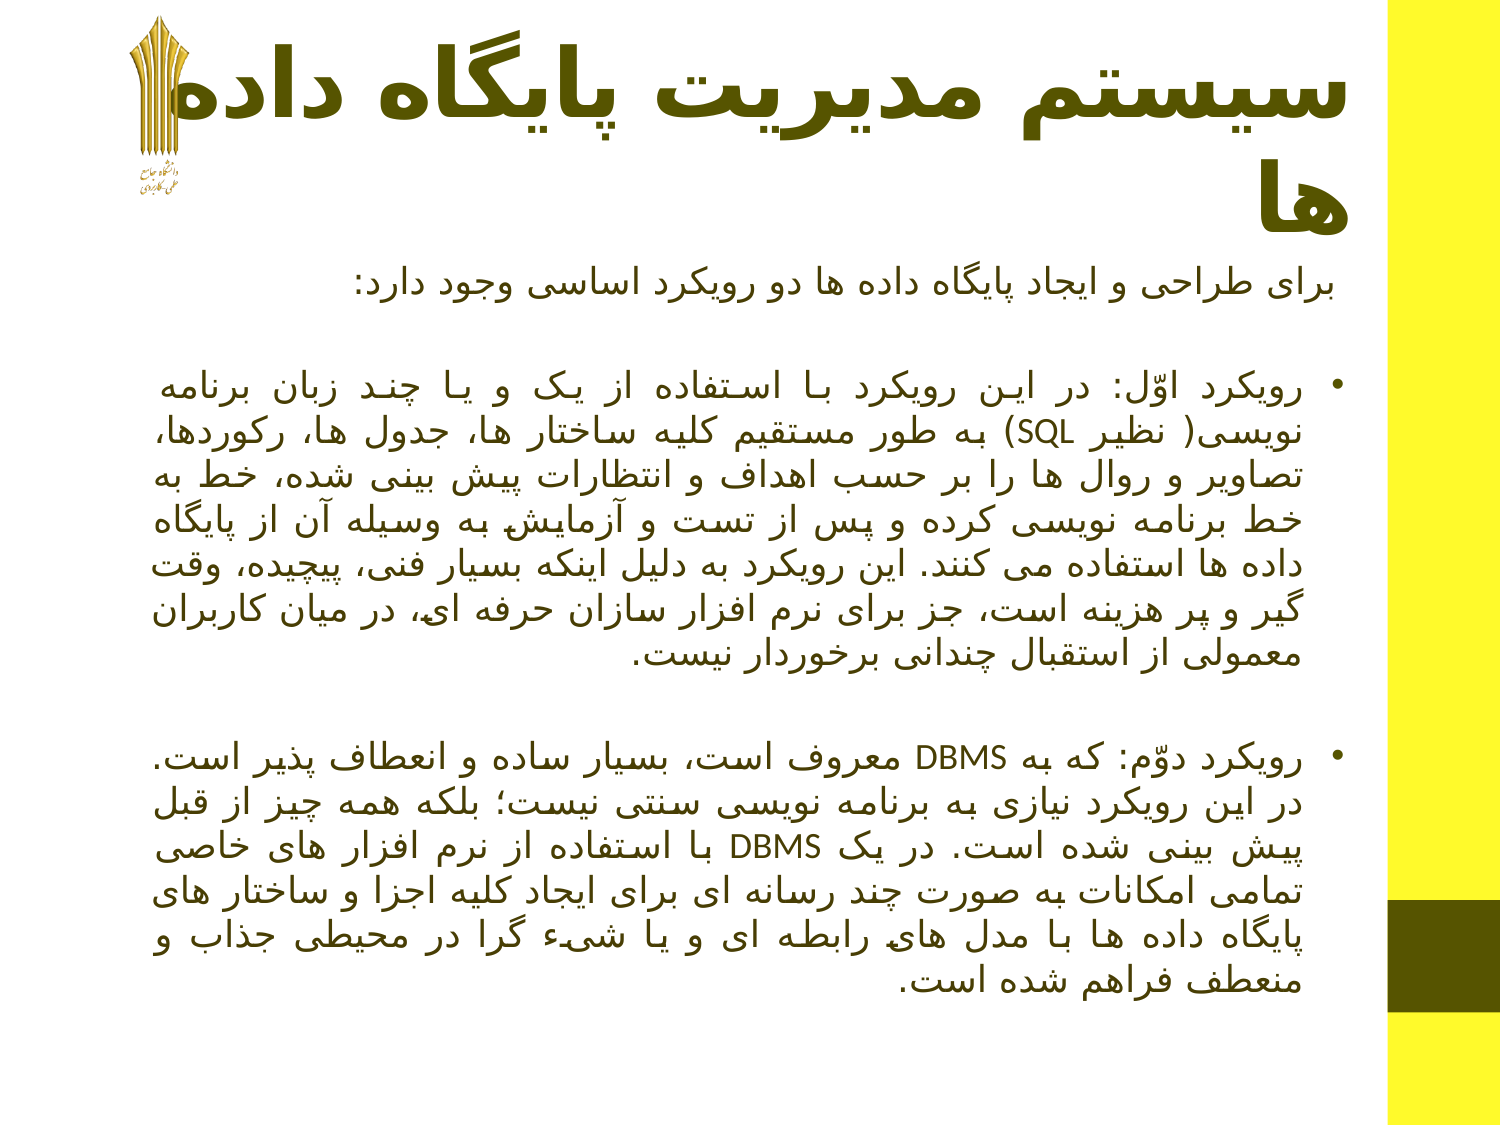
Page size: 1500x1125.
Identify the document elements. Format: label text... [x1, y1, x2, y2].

picture [115, 0, 201, 226]
list برای طراحی و ایجاد پایگاه داده ها دو رویکرد اساسی وجود دارد: رویکرد اوّل: در این رویکرد با استفاده از یک و یا چند زبان برنامه نویسی( نظیر SQL) به طور مستقیم کلیه ساختار ها، جدول ها، رکوردها، تصاویر و روال ها را بر حسب اهداف و انتظارات پیش بینی شده، خط به خط برنامه نویسی کرده و پس از تست و آزمایش به وسیله آن از پایگاه داده ها استفاده می کنند. این رویکرد به دلیل اینکه بسیار فنی، پیچیده، وقت گیر و پر هزینه است، جز برای نرم افزار سازان حرفه ای، در میان کاربران معمولی از استقبال چندانی برخوردار نیست. رویکرد دوّم: که به DBMS معروف است، بسیار ساده و انعطاف پذیر است. در این رویکرد نیازی به برنامه نویسی سنتی نیست؛ بلکه همه چیز از قبل پیش بینی شده است. در یک DBMS با استفاده از نرم افزار های خاصی تمامی امکانات به صورت چند رسانه ای برای ایجاد کلیه اجزا و ساختار های پایگاه داده ها با مدل های رابطه ای و یا شیء گرا در محیطی جذاب و منعطف فراهم شده است. [135, 250, 1369, 1013]
title سیستم مدیریت پایگاه داده ها [211, 60, 1369, 213]
